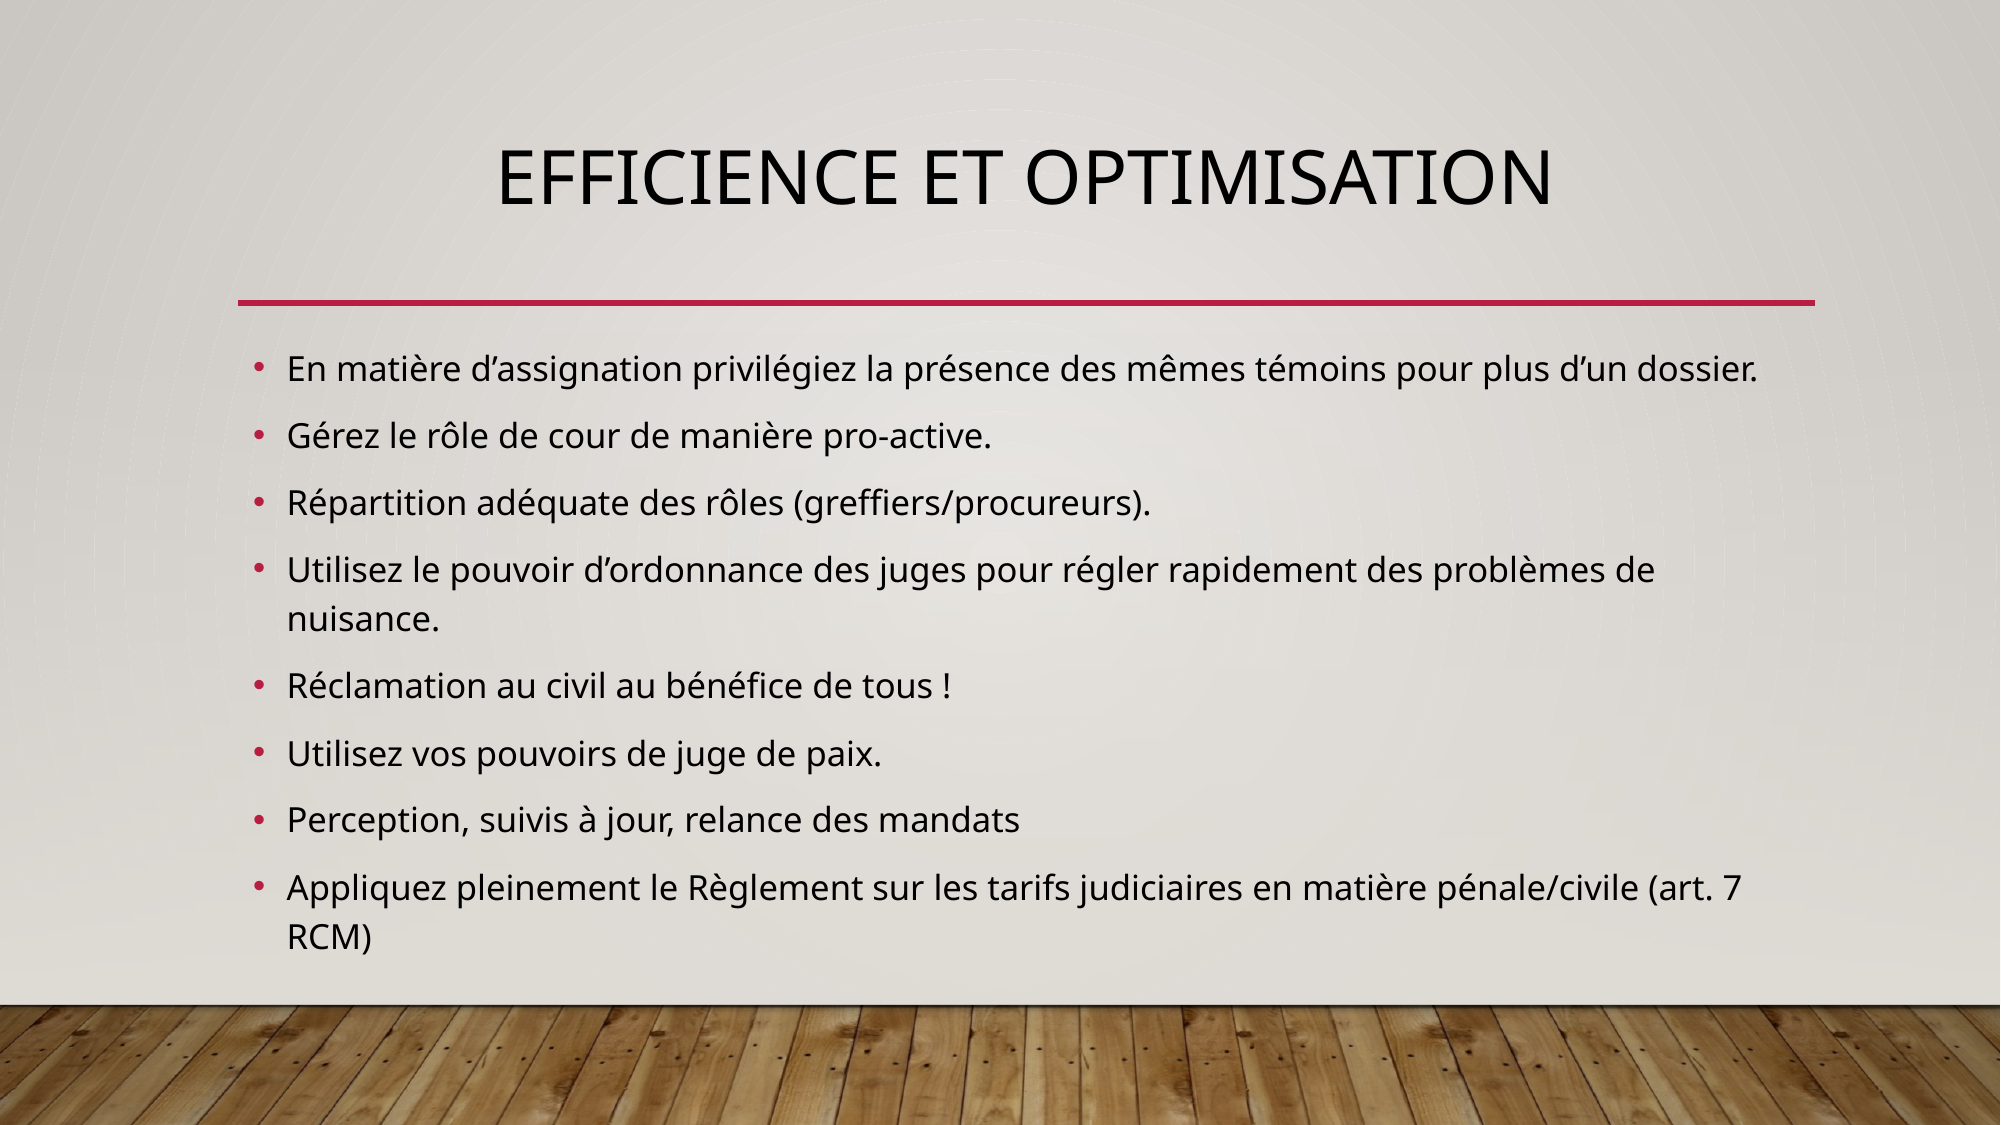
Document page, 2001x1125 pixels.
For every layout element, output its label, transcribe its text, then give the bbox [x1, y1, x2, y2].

title EFFICIENCE ET OPTIMISATION [238, 131, 1814, 305]
picture [0, 1005, 2000, 1125]
list En matière d’assignation privilégiez la présence des mêmes témoins pour plus d’un dossier. Gérez le rôle de cour de manière pro-active. Répartition adéquate des rôles (greffiers/procureurs). Utilisez le pouvoir d’ordonnance des juges pour régler rapidement des problèmes de nuisance. Réclamation au civil au bénéfice de tous ! Utilisez vos pouvoirs de juge de paix. Perception, suivis à jour, relance des mandats Appliquez pleinement le Règlement sur les tarifs judiciaires en matière pénale/civile (art. 7 RCM) [238, 330, 1814, 974]
